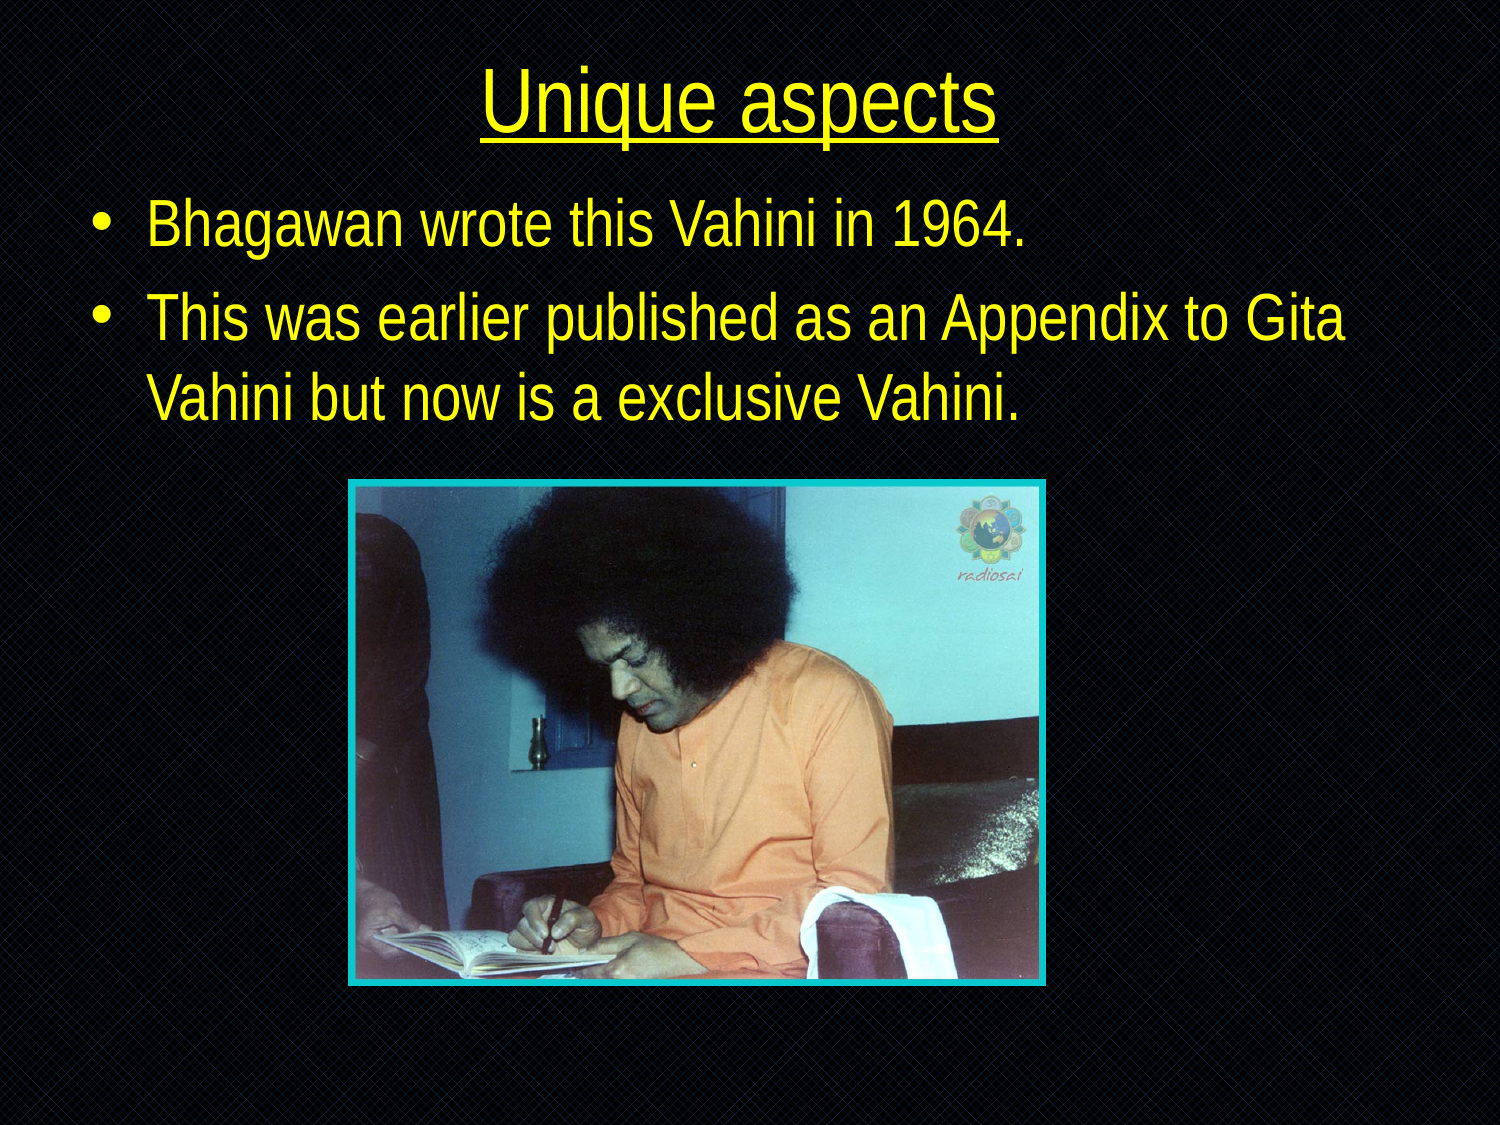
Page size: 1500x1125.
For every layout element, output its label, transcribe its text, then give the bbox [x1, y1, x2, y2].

picture [348, 479, 1046, 987]
list Bhagawan wrote this Vahini in 1964. This was earlier published as an Appendix to Gita Vahini but now is a exclusive Vahini. [75, 172, 1425, 1047]
title Unique aspects [75, 30, 1425, 161]
